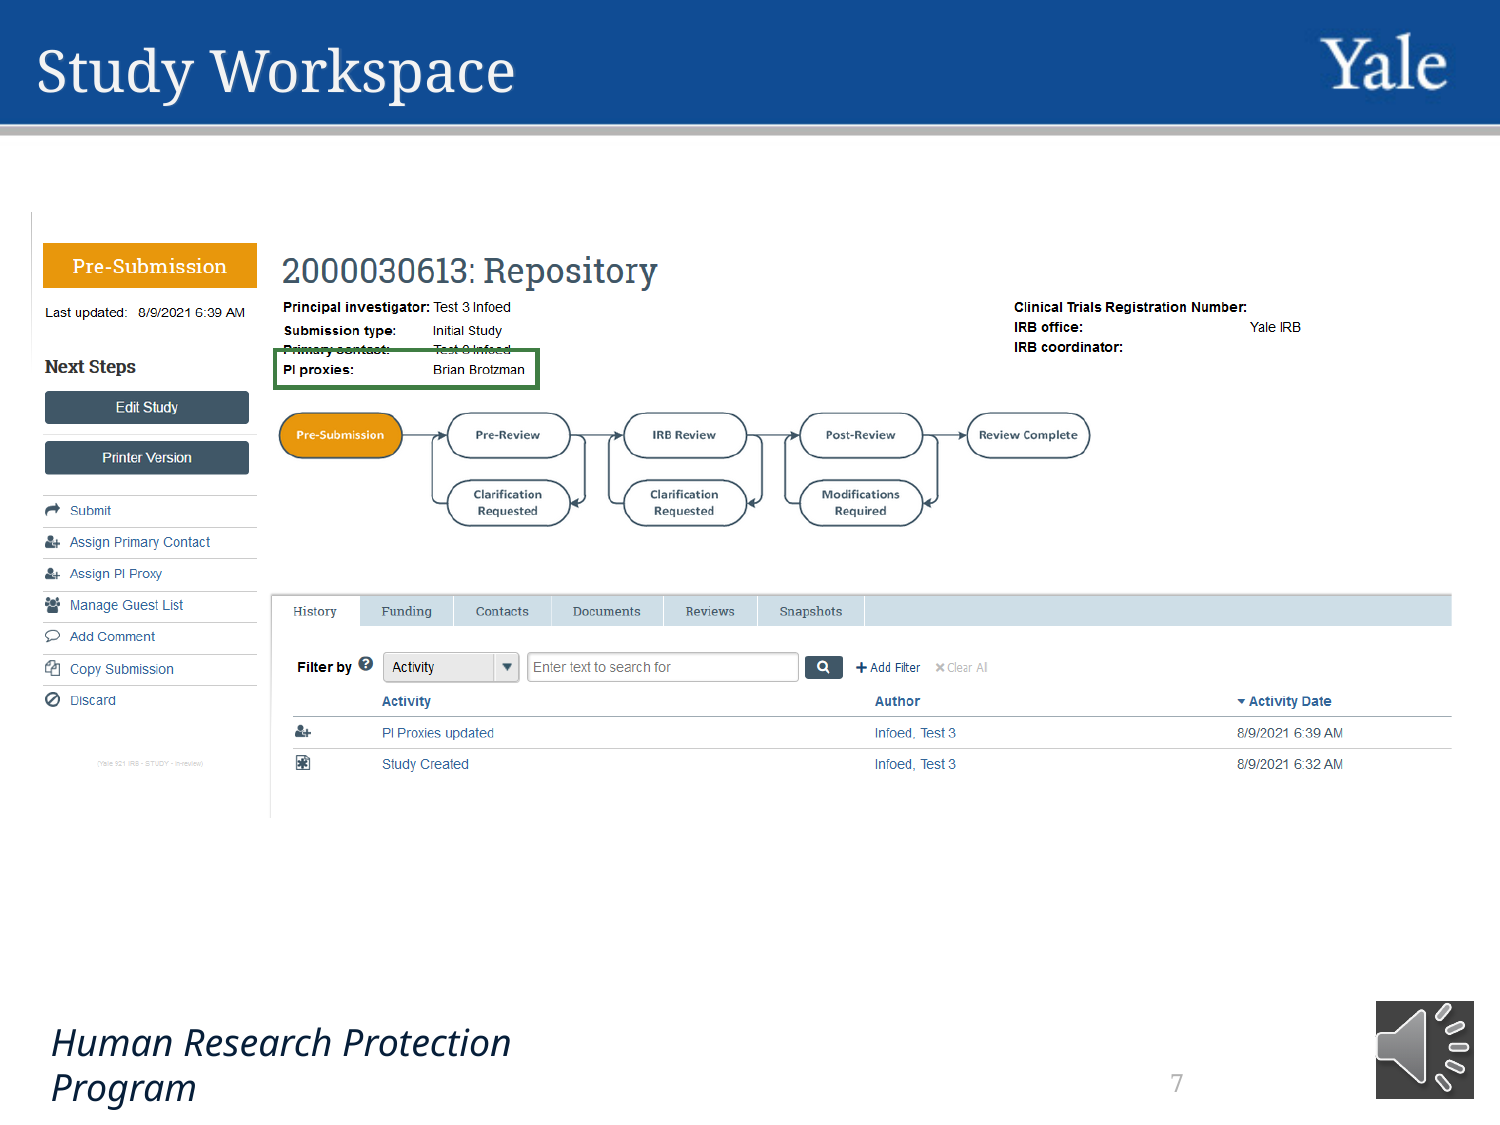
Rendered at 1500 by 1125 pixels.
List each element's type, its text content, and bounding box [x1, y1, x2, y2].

picture [0, 0, 1500, 1125]
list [18, 212, 1452, 818]
title Study Workspace [21, 12, 1297, 126]
slide_number 7 [1154, 1058, 1371, 1110]
